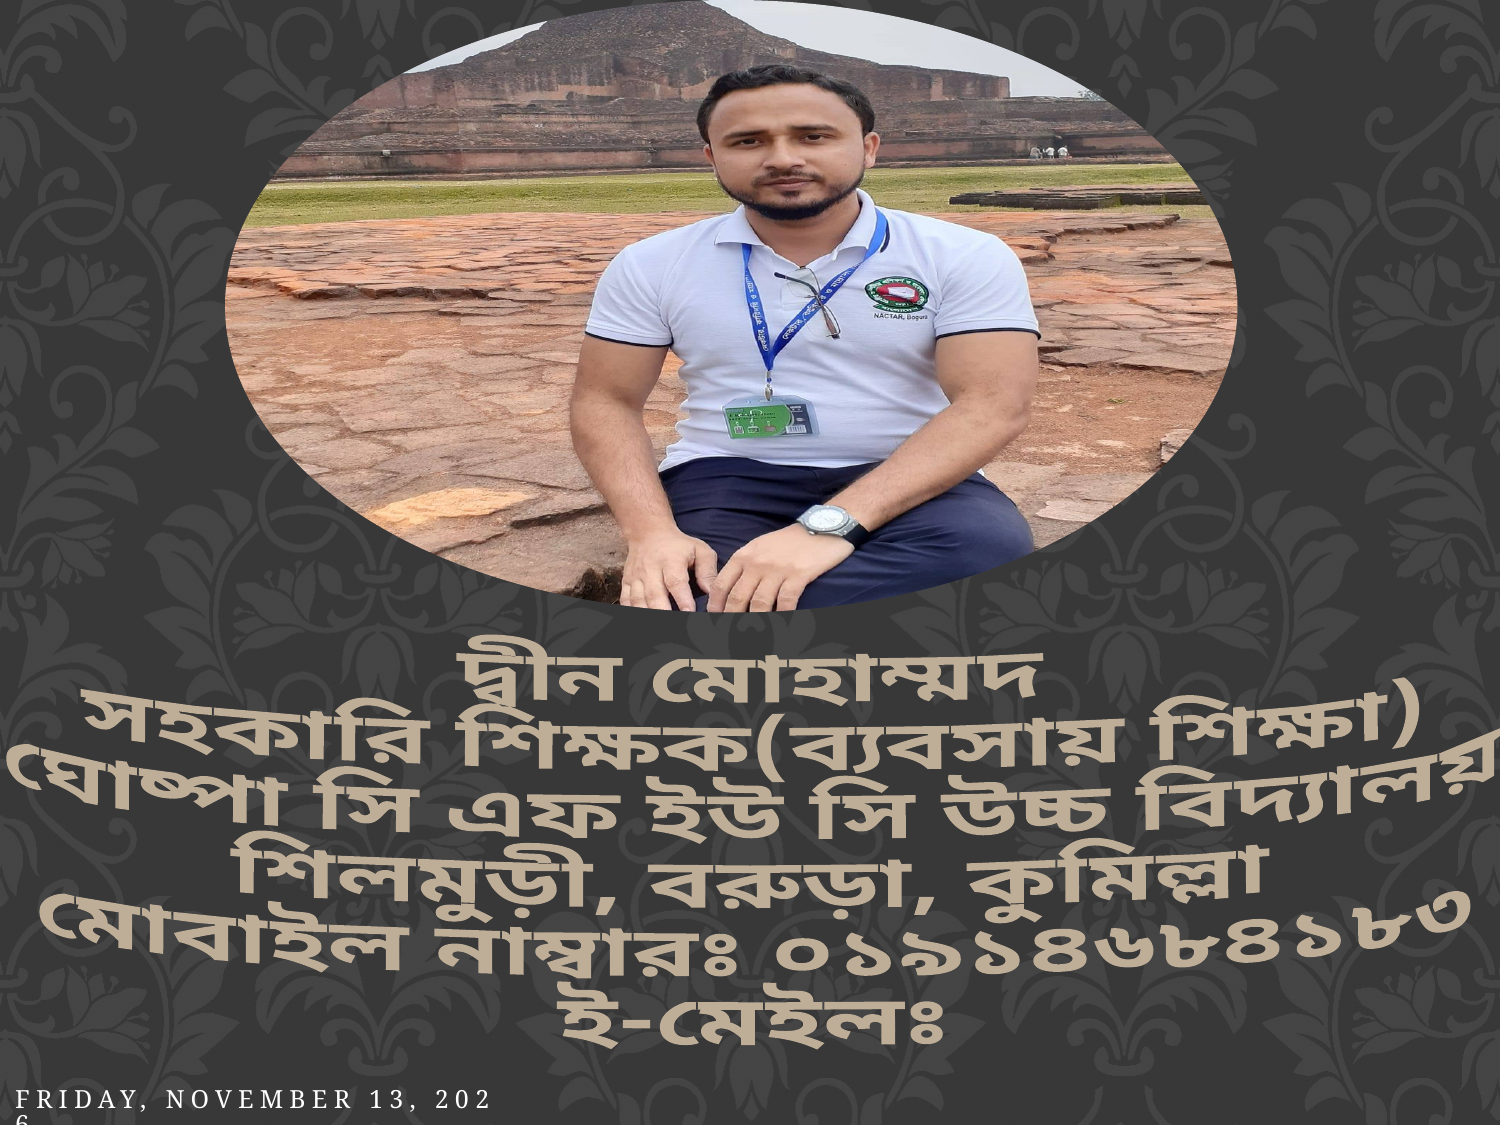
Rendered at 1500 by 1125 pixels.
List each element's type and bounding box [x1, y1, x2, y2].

slide_number [0, 1077, 522, 1125]
text_box [223, 0, 1240, 615]
